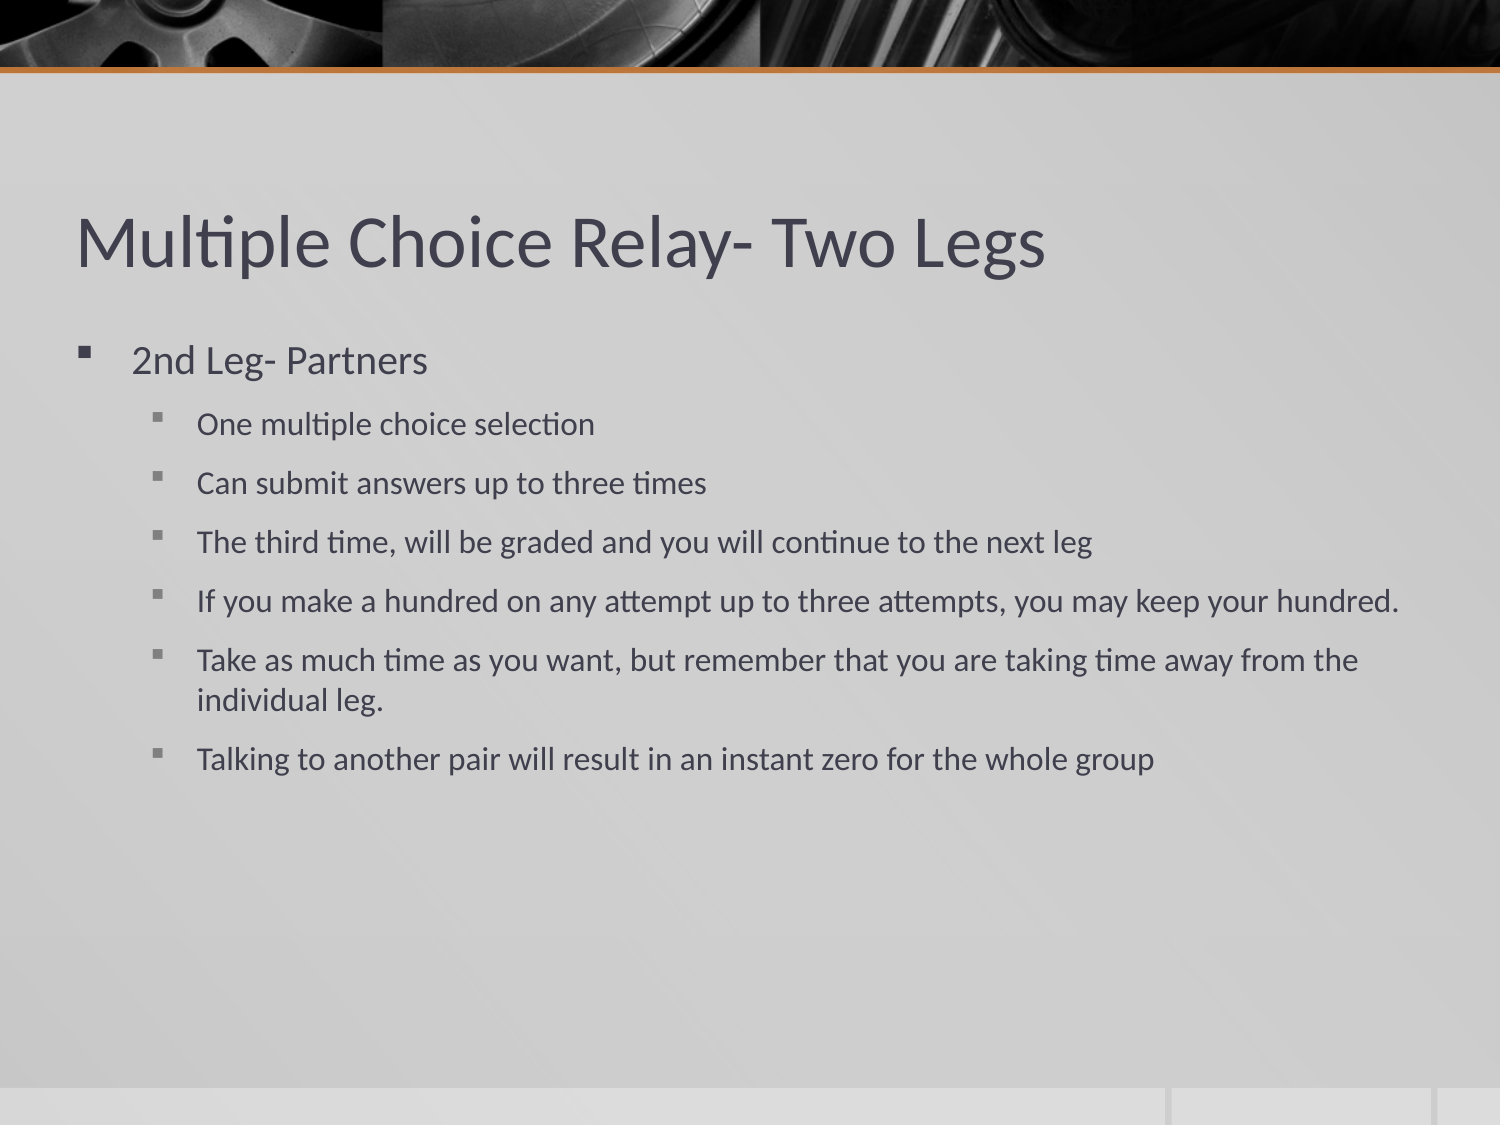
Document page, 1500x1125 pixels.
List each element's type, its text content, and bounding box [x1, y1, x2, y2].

list 2nd Leg- Partners One multiple choice selection Can submit answers up to three times The third time, will be graded and you will continue to the next leg If you make a hundred on any attempt up to three attempts, you may keep your hundred. Take as much time as you want, but remember that you are taking time away from the individual leg. Talking to another pair will result in an instant zero for the whole group [75, 324, 1425, 1005]
title Multiple Choice Relay- Two Legs [75, 162, 1425, 313]
picture [0, 0, 1500, 67]
